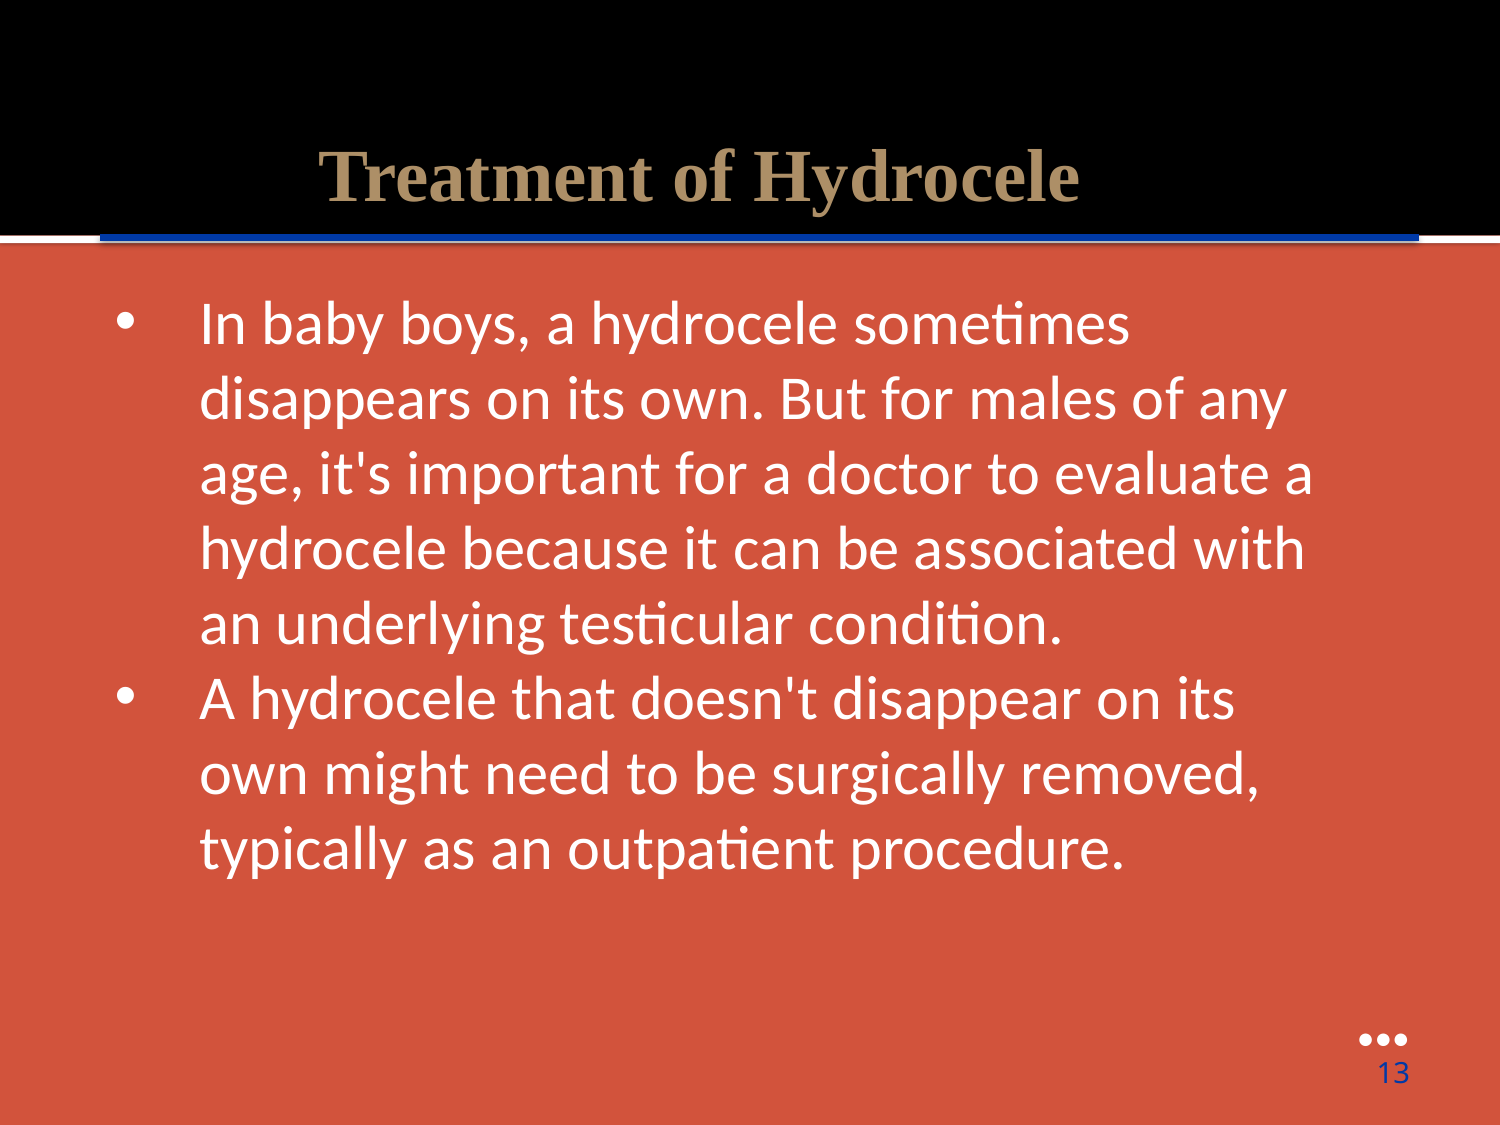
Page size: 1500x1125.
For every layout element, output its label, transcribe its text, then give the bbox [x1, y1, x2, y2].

text_box ●●● 13 [1074, 1012, 1425, 1073]
text_box Treatment of Hydrocele [0, 118, 1438, 224]
text_box In baby boys, a hydrocele sometimes disappears on its own. But for males of any age, it's important for a doctor to evaluate a hydrocele because it can be associated with an underlying testicular condition. A hydrocele that doesn't disappear on its own might need to be surgically removed, typically as an outpatient procedure. [99, 274, 1363, 890]
